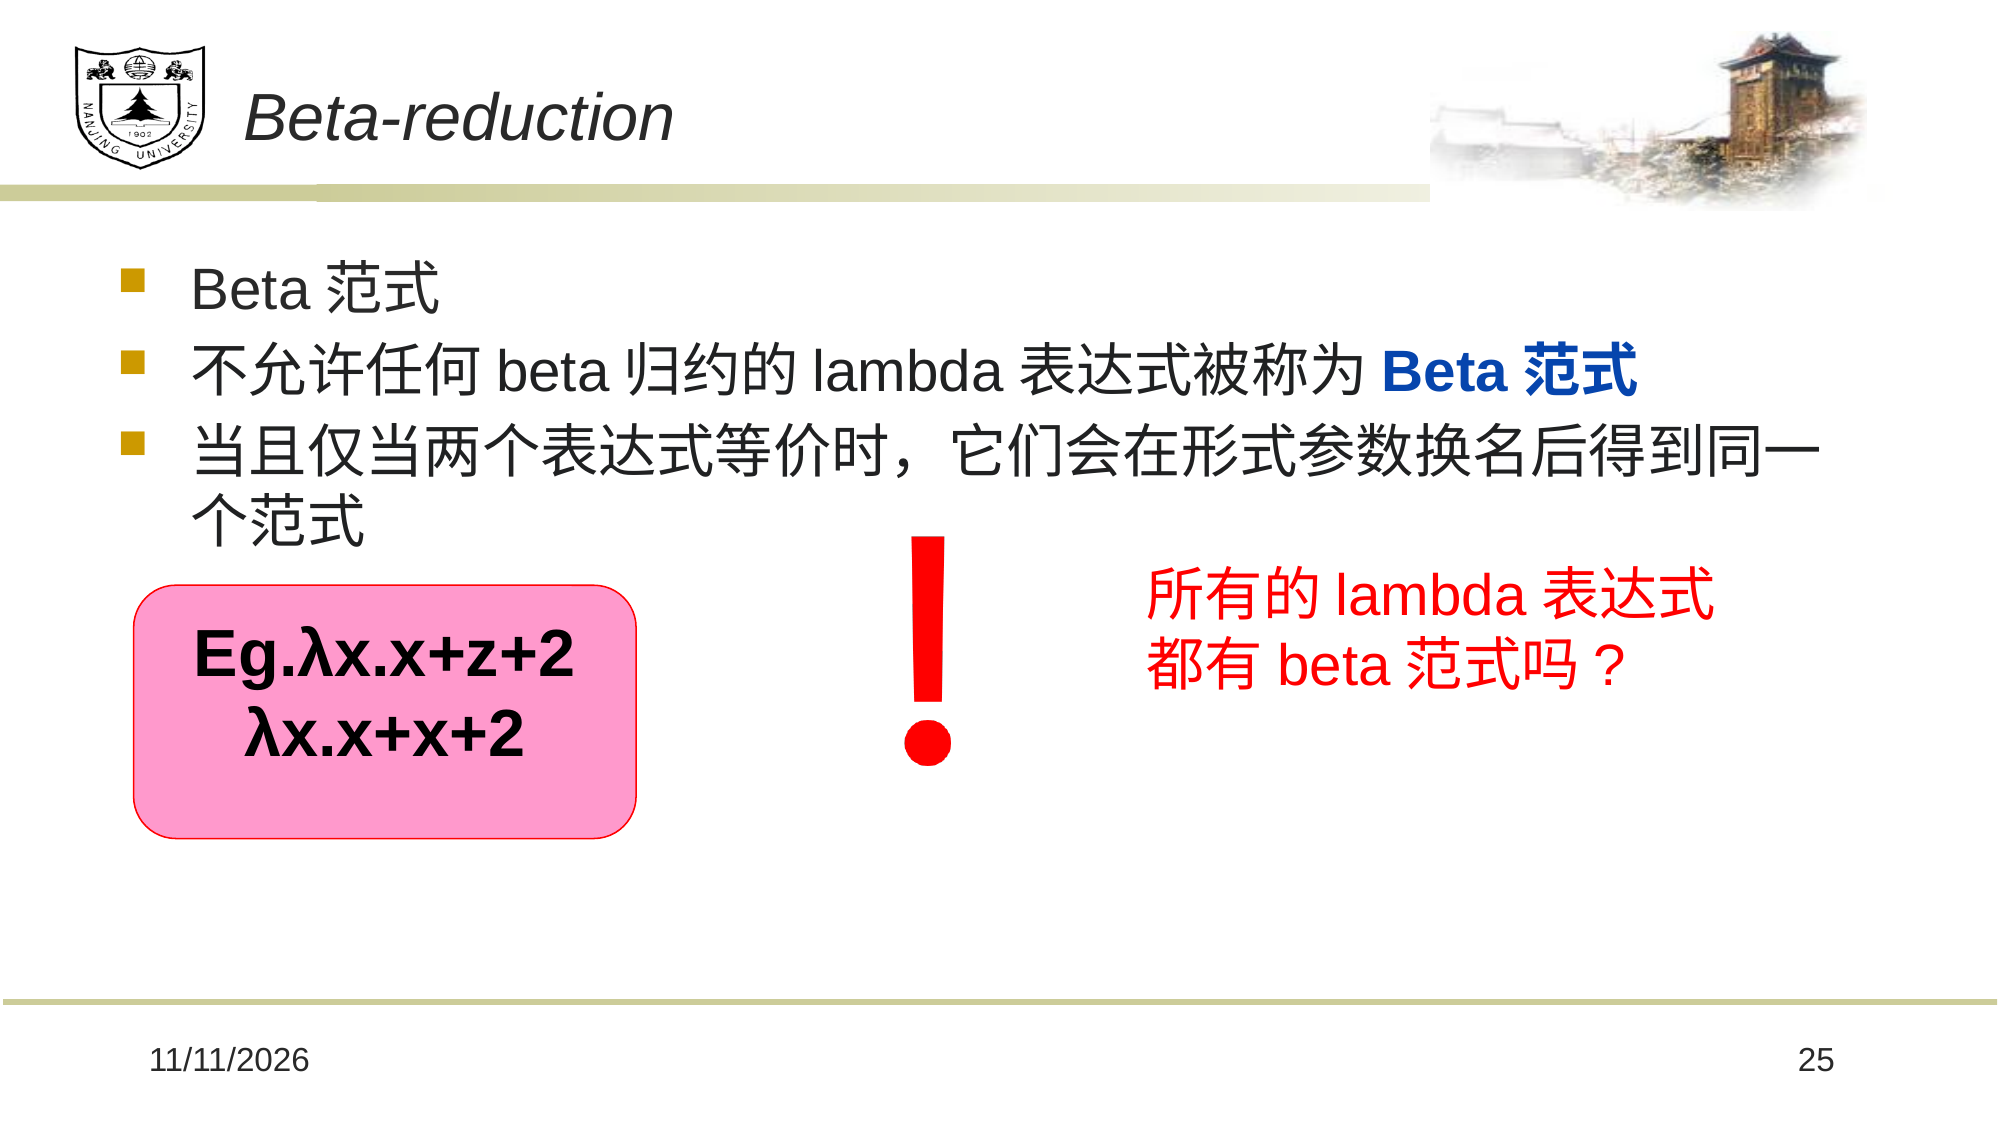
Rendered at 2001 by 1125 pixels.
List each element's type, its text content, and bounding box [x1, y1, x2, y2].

text_box Eg.λx.x+z+2 λx.x+x+2 [133, 585, 637, 839]
picture [787, 512, 1068, 793]
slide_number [133, 1030, 417, 1107]
picture [67, 42, 213, 173]
list Beta范式 不允许任何beta归约的lambda表达式被称为Beta范式 当且仅当两个表达式等价时，它们会在形式参数换名后得到同一个范式 [102, 243, 1884, 965]
slide_number 25 [1645, 1030, 1851, 1107]
title Beta-reduction [228, 66, 1457, 161]
picture [3, 999, 1998, 1005]
picture [1430, 31, 1867, 211]
text_box 所有的lambda表达式都有beta范式吗? [1131, 549, 1753, 705]
